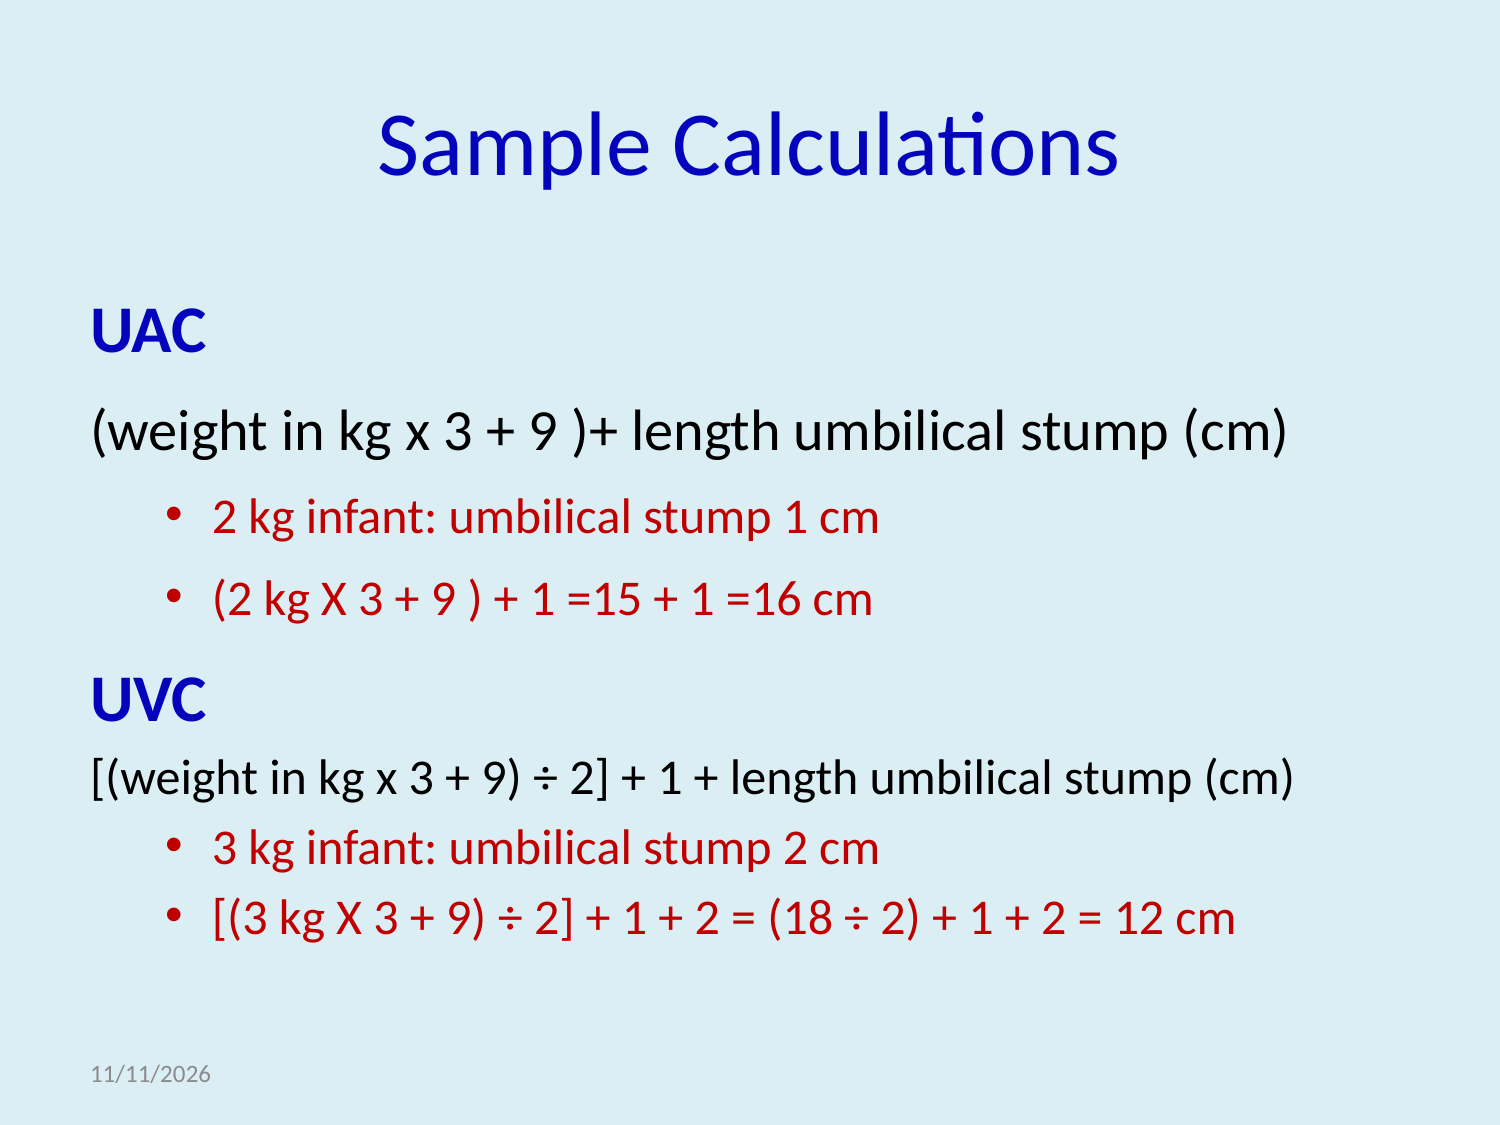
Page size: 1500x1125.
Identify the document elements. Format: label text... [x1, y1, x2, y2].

list UAC (weight in kg x 3 + 9 )+ length umbilical stump (cm) 2 kg infant: umbilical stump 1 cm (2 kg X 3 + 9 ) + 1 =15 + 1 =16 cm UVC [(weight in kg x 3 + 9) ÷ 2] + 1 + length umbilical stump (cm) 3 kg infant: umbilical stump 2 cm [(3 kg X 3 + 9) ÷ 2] + 1 + 2 = (18 ÷ 2) + 1 + 2 = 12 cm [75, 262, 1425, 1005]
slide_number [75, 1042, 425, 1103]
title Sample Calculations [73, 43, 1427, 235]
